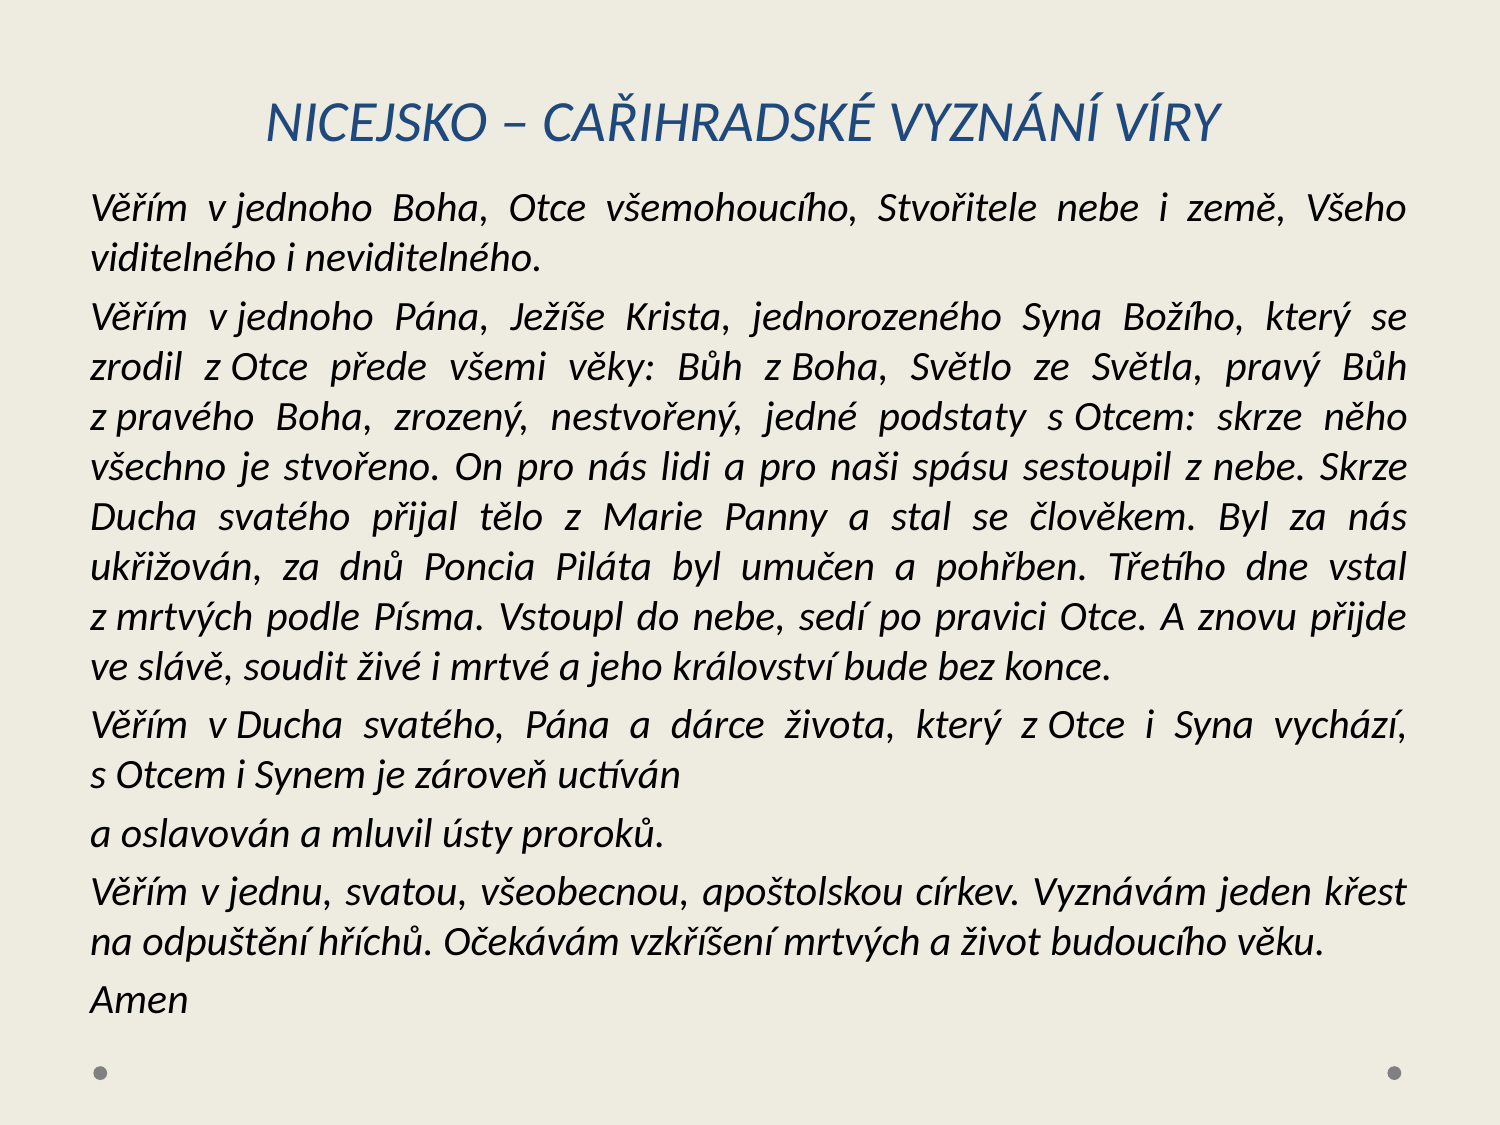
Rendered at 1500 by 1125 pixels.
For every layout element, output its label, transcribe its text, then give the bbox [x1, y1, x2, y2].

title NICEJSKO – CAŘIHRADSKÉ VYZNÁNÍ VÍRY [86, 54, 1400, 161]
list Věřím v jednoho Boha, Otce všemohoucího, Stvořitele nebe i země, Všeho viditelného i neviditelného. Věřím v jednoho Pána, Ježíše Krista, jednorozeného Syna Božího, který se zrodil z Otce přede všemi věky: Bůh z Boha, Světlo ze Světla, pravý Bůh z pravého Boha, zrozený, nestvořený, jedné podstaty s Otcem: skrze něho všechno je stvořeno. On pro nás lidi a pro naši spásu sestoupil z nebe. Skrze Ducha svatého přijal tělo z Marie Panny a stal se člověkem. Byl za nás ukřižován, za dnů Poncia Piláta byl umučen a pohřben. Třetího dne vstal z mrtvých podle Písma. Vstoupl do nebe, sedí po pravici Otce. A znovu přijde ve slávě, soudit živé i mrtvé a jeho království bude bez konce. Věřím v Ducha svatého, Pána a dárce života, který z Otce i Syna vychází, s Otcem i Synem je zároveň uctíván a oslavován a mluvil ústy proroků. Věřím v jednu, svatou, všeobecnou, apoštolskou církev. Vyznávám jeden křest na odpuštění hříchů. Očekávám vzkříšení mrtvých a život budoucího věku. Amen [75, 172, 1424, 1035]
